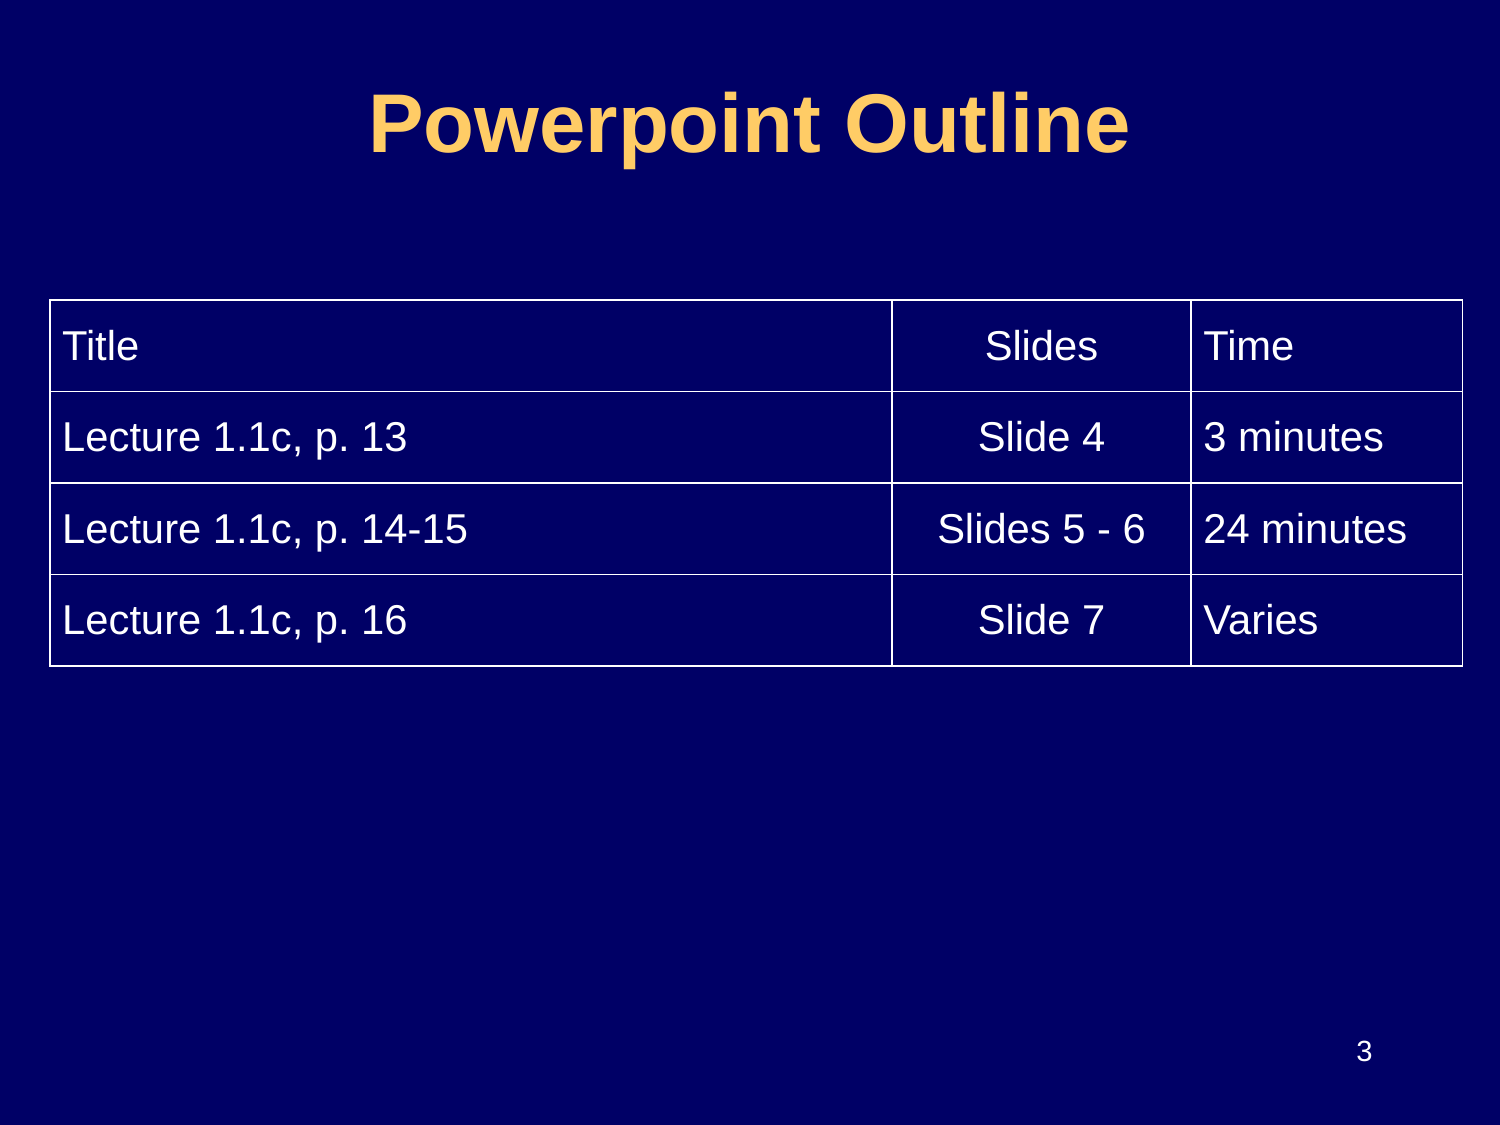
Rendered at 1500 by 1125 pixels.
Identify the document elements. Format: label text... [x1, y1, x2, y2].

table_header Time [1192, 301, 1462, 391]
slide_number 3 [1074, 1024, 1388, 1101]
table_header Title [51, 301, 891, 391]
table_cell Varies [1192, 575, 1462, 665]
table_cell 3 minutes [1192, 392, 1462, 482]
table_cell Slide 4 [893, 392, 1190, 482]
table_cell Slide 7 [893, 575, 1190, 665]
table_cell Slides 5 - 6 [893, 484, 1190, 574]
title Powerpoint Outline [112, 24, 1388, 213]
table_cell Lecture 1.1c, p. 14-15 [51, 484, 891, 574]
table_cell Lecture 1.1c, p. 13 [51, 392, 891, 482]
table_cell Lecture 1.1c, p. 16 [51, 575, 891, 665]
table_cell 24 minutes [1192, 484, 1462, 574]
table_header Slides [893, 301, 1190, 391]
